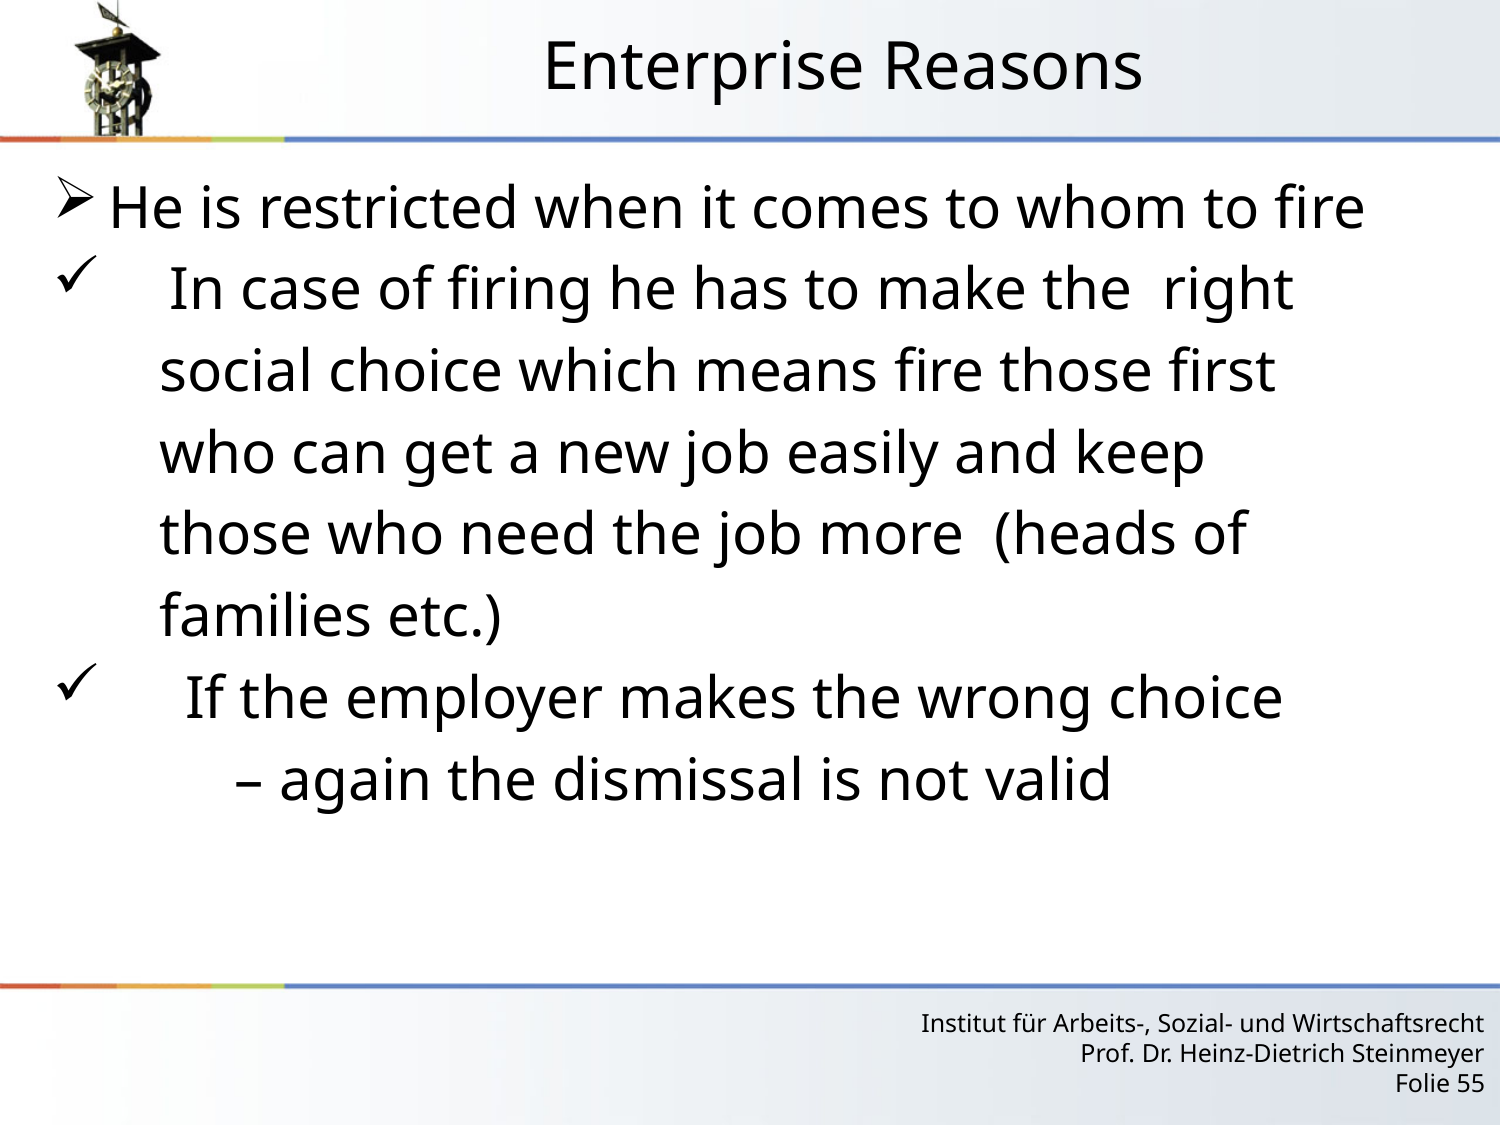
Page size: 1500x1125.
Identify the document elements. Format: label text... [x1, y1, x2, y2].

picture [0, 0, 1500, 150]
list He is restricted when it comes to whom to fire In case of firing he has to make the right social choice which means fire those first who can get a new job easily and keep those who need the job more (heads of families etc.) If the employer makes the wrong choice – again the dismissal is not valid [37, 162, 1463, 963]
picture [0, 974, 1500, 1125]
title Enterprise Reasons [212, 0, 1475, 125]
